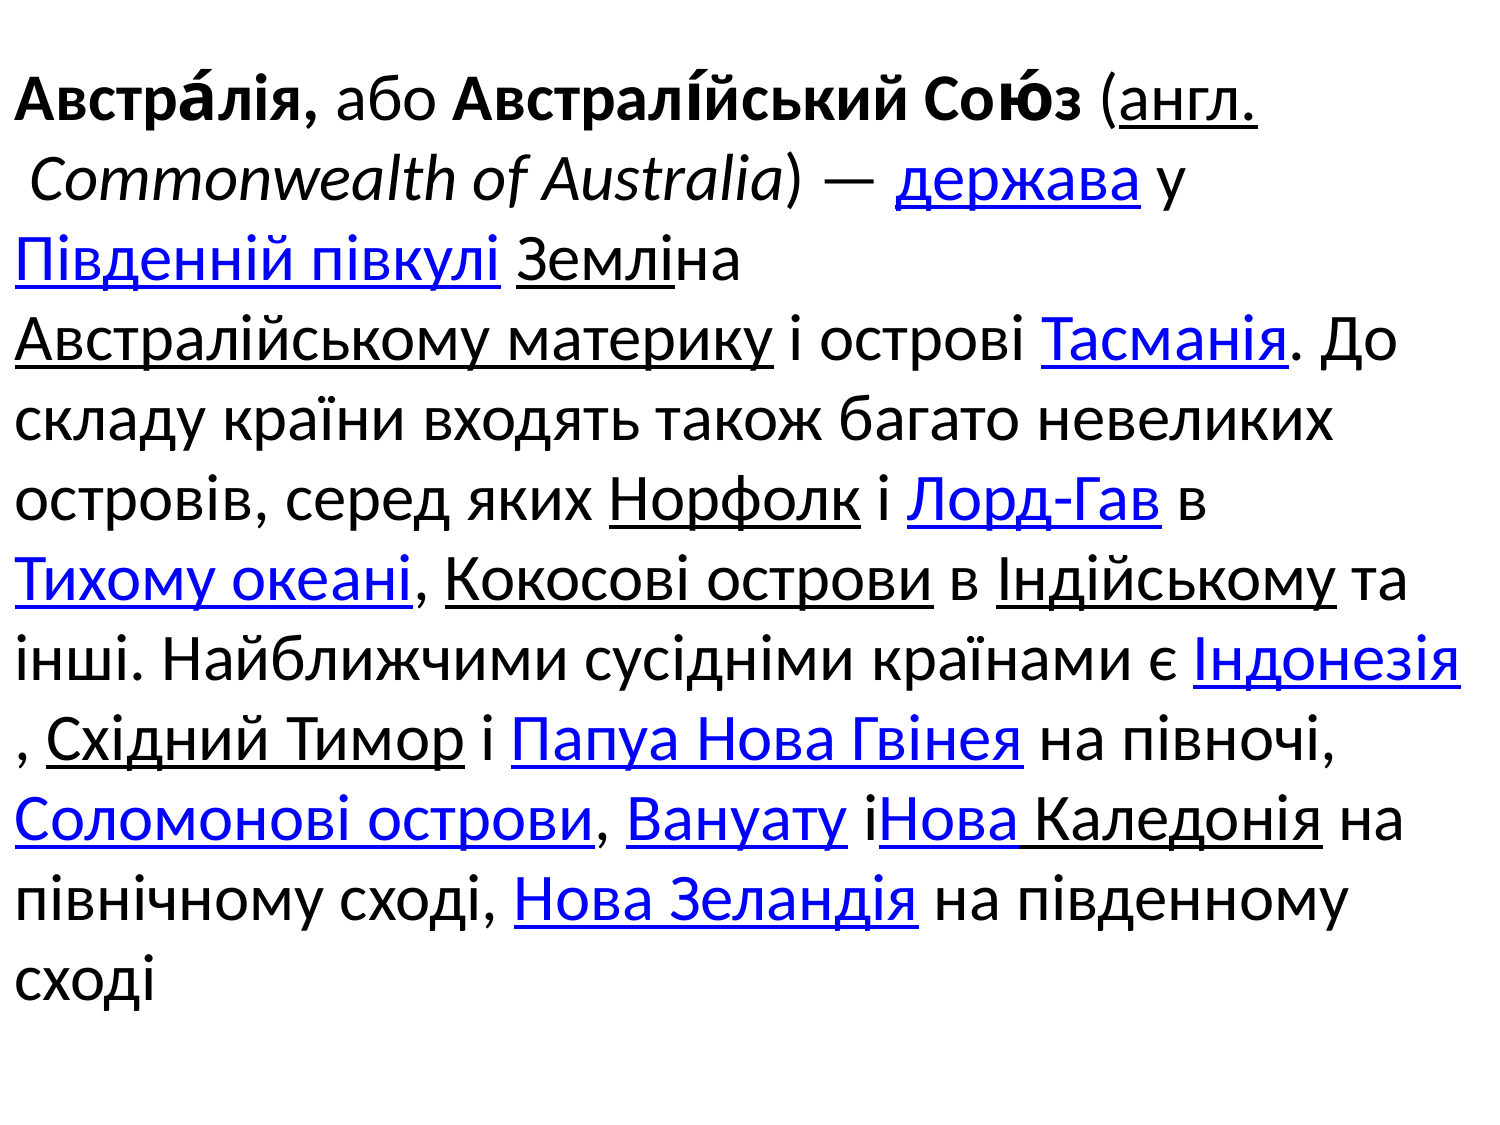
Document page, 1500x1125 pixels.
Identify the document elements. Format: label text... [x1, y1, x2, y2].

text_box Австра́лія, або Австралі́йський Сою́з (англ. Commonwealth of Australia) — держава у Південній півкулі Земліна Австралійському материку і острові Тасманія. До складу країни входять також багато невеликих островів, серед яких Норфолк і Лорд-Гав в Тихому океані, Кокосові острови в Індійському та інші. Найближчими сусідніми країнами є Індонезія, Східний Тимор і Папуа Нова Гвінея на півночі, Соломонові острови, Вануату іНова Каледонія на північному сході, Нова Зеландія на південному сході [0, 46, 1500, 1022]
